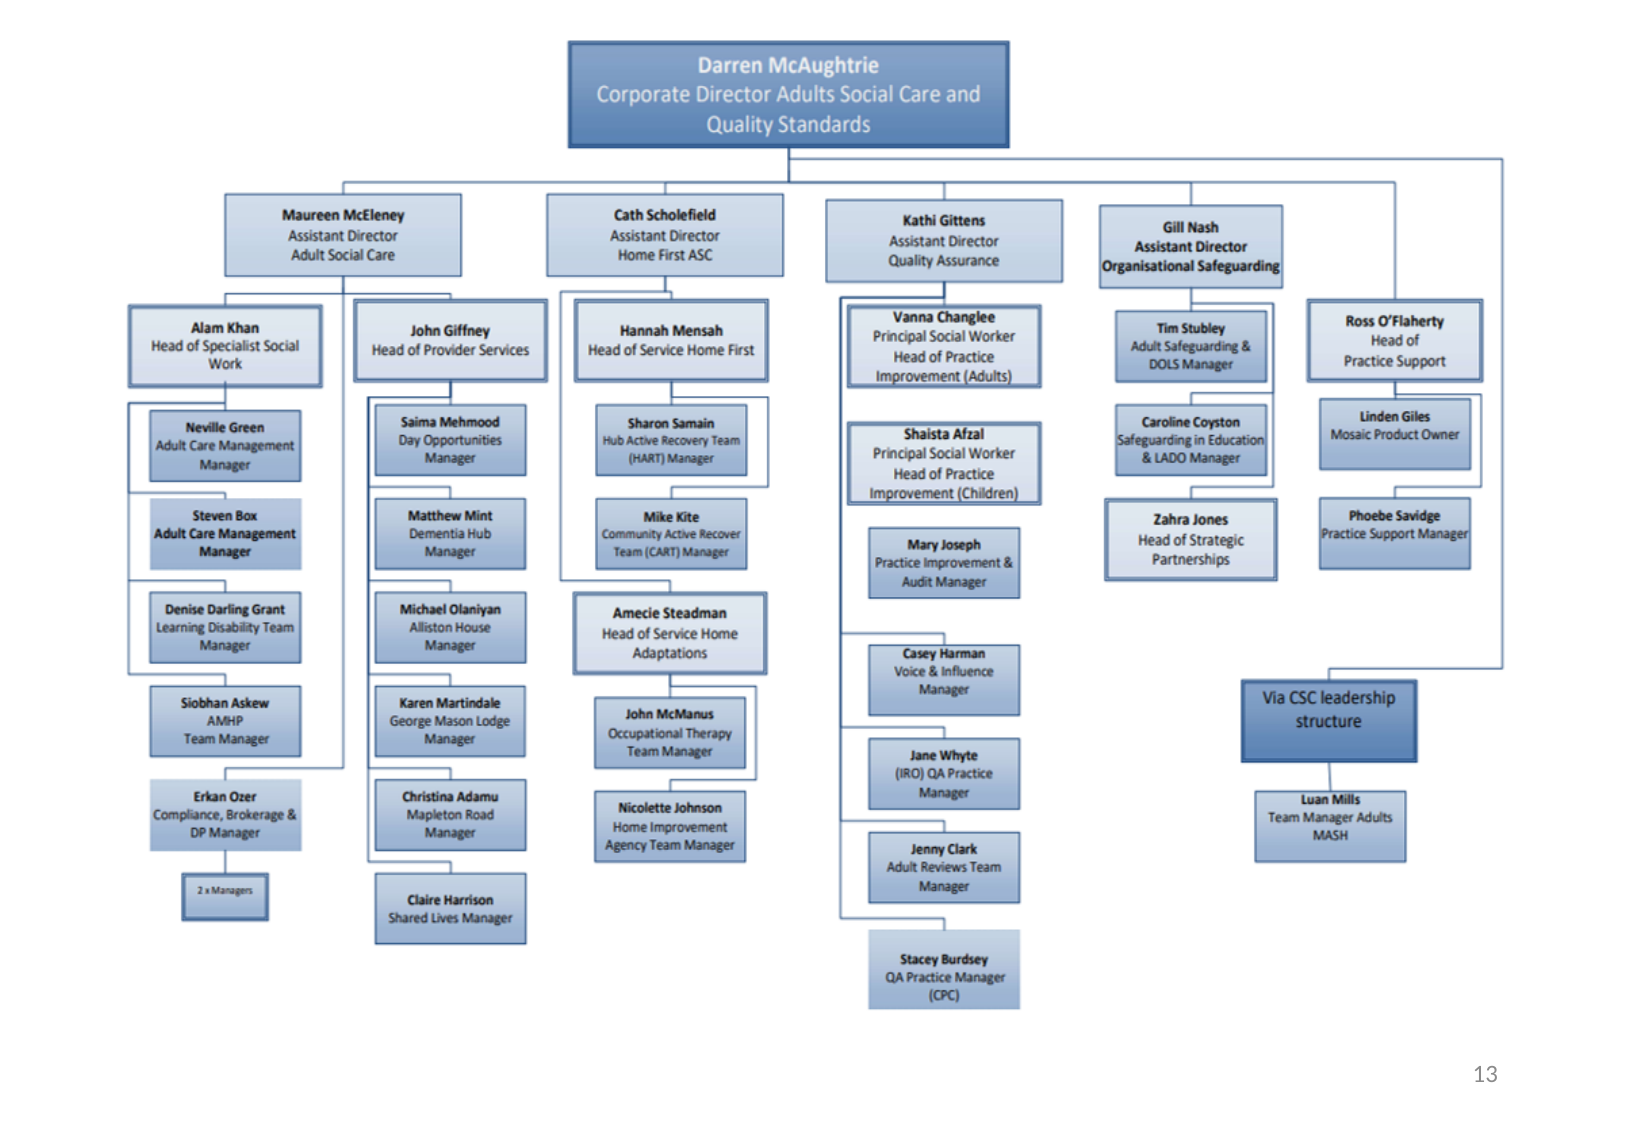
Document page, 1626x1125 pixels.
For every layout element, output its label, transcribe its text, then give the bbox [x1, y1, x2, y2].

picture [108, 22, 1517, 1020]
slide_number 13 [1147, 1042, 1514, 1103]
